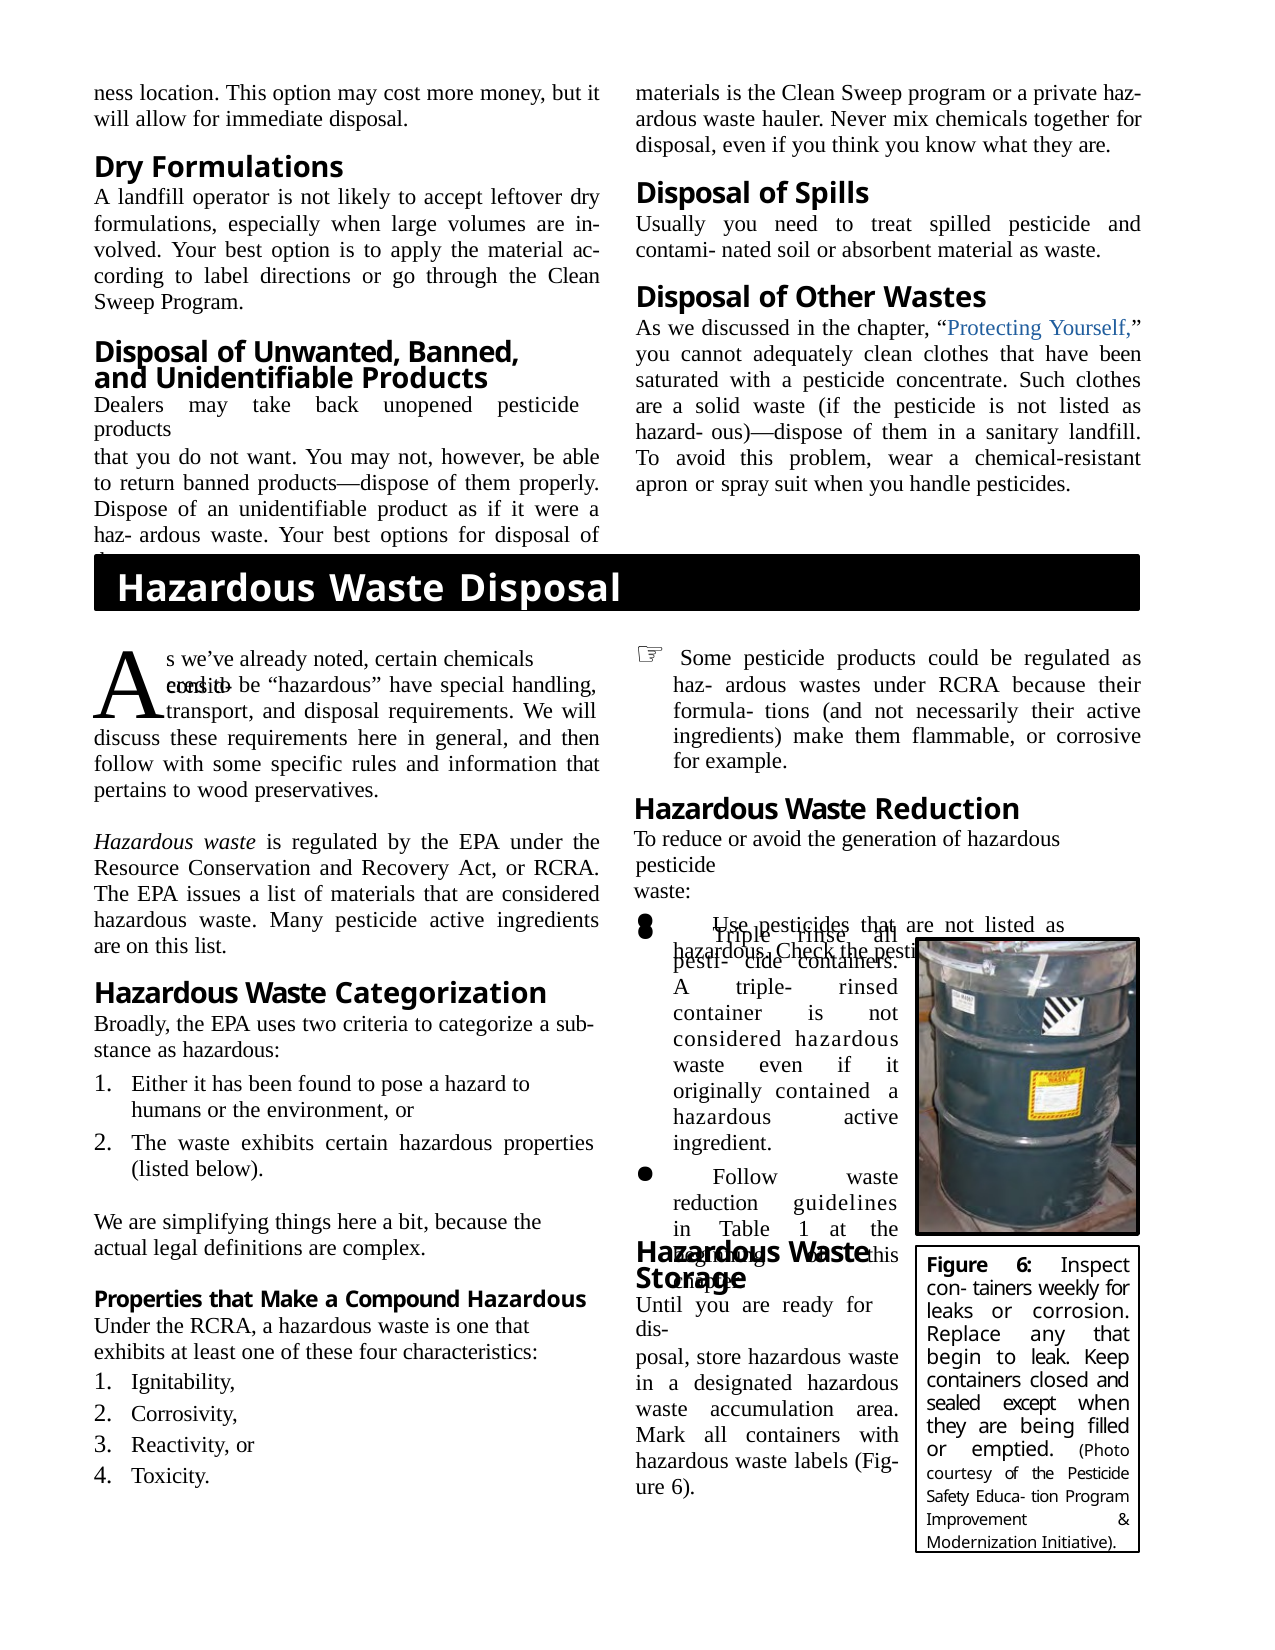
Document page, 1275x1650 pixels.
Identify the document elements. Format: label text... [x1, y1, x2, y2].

text_box ☞ Some pesticide products could be regulated as haz- ardous wastes under RCRA because their formula- tions (and not necessarily their active ingredients) make them flammable, or corrosive for example. Hazardous Waste Reduction To reduce or avoid the generation of hazardous pesticide waste: Use pesticides that are not listed as hazardous. Check the pesticide’s SDS sheet. [633, 631, 1143, 964]
text_box discuss these requirements here in general, and then follow with some specific rules and information that pertains to wood preservatives. [91, 719, 601, 802]
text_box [914, 936, 1141, 1237]
text_box Figure 6: Inspect con- tainers weekly for leaks or corrosion. Replace any that begin to leak. Keep containers closed and sealed except when they are being filled or emptied. (Photo courtesy of the Pesticide Safety Educa- tion Program Improvement & Modernization Initiative). [916, 1245, 1139, 1552]
text_box We are simplifying things here a bit, because the actual legal definitions are complex. [91, 1203, 601, 1260]
text_box Hazardous Waste Disposal [95, 556, 1138, 610]
text_box Triple rinse all pesti- cide containers. A triple- rinsed container is not considered hazardous waste even if it originally contained a hazardous active ingredient. Follow waste reduction guidelines in Table 1 at the beginning of this chapter. [633, 916, 900, 1230]
text_box A [90, 615, 169, 739]
text_box Properties that Make a Compound Hazardous Under the RCRA, a hazardous waste is one that exhibits at least one of these four characteristics: [91, 1281, 601, 1364]
text_box ered to be “hazardous” have special handling, [164, 667, 601, 693]
text_box s we’ve already noted, certain chemicals consid- [164, 641, 601, 667]
text_box Hazardous Waste Storage Until you are ready for dis- posal, store hazardous waste in a designated hazardous waste accumulation area. Mark all containers with hazardous waste labels (Fig- ure 6). [633, 1230, 900, 1500]
text_box Hazardous waste is regulated by the EPA under the Resource Conservation and Recovery Act, or RCRA. The EPA issues a list of materials that are considered hazardous waste. Many pesticide active ingredients are on this list. Hazardous Waste Categorization Broadly, the EPA uses two criteria to categorize a sub- stance as hazardous: Either it has been found to pose a hazard to humans or the environment, or The waste exhibits certain hazardous properties (listed below). [91, 823, 601, 1182]
text_box ness location. This option may cost more money, but it will allow for immediate disposal. Dry Formulations A landfill operator is not likely to accept leftover dry formulations, especially when large volumes are in- volved. Your best option is to apply the material ac- cording to label directions or go through the Clean Sweep Program. Disposal of Unwanted, Banned, and Unidentifiable Products Dealers may take back unopened pesticide products that you do not want. You may not, however, be able to return banned products—dispose of them properly. Dispose of an unidentifiable product as if it were a haz- ardous waste. Your best options for disposal of these [91, 75, 601, 573]
text_box materials is the Clean Sweep program or a private haz- ardous waste hauler. Never mix chemicals together for disposal, even if you think you know what they are. Disposal of Spills Usually you need to treat spilled pesticide and contami- nated soil or absorbent material as waste. Disposal of Other Wastes As we discussed in the chapter, “Protecting Yourself,” you cannot adequately clean clothes that have been saturated with a pesticide concentrate. Such clothes are a solid waste (if the pesticide is not listed as hazard- ous)—dispose of them in a sanitary landfill. To avoid this problem, wear a chemical-resistant apron or spray suit when you handle pesticides. [633, 75, 1143, 496]
text_box Ignitability, Corrosivity, Reactivity, or Toxicity. [91, 1361, 258, 1488]
text_box transport, and disposal requirements. We will [164, 693, 601, 719]
